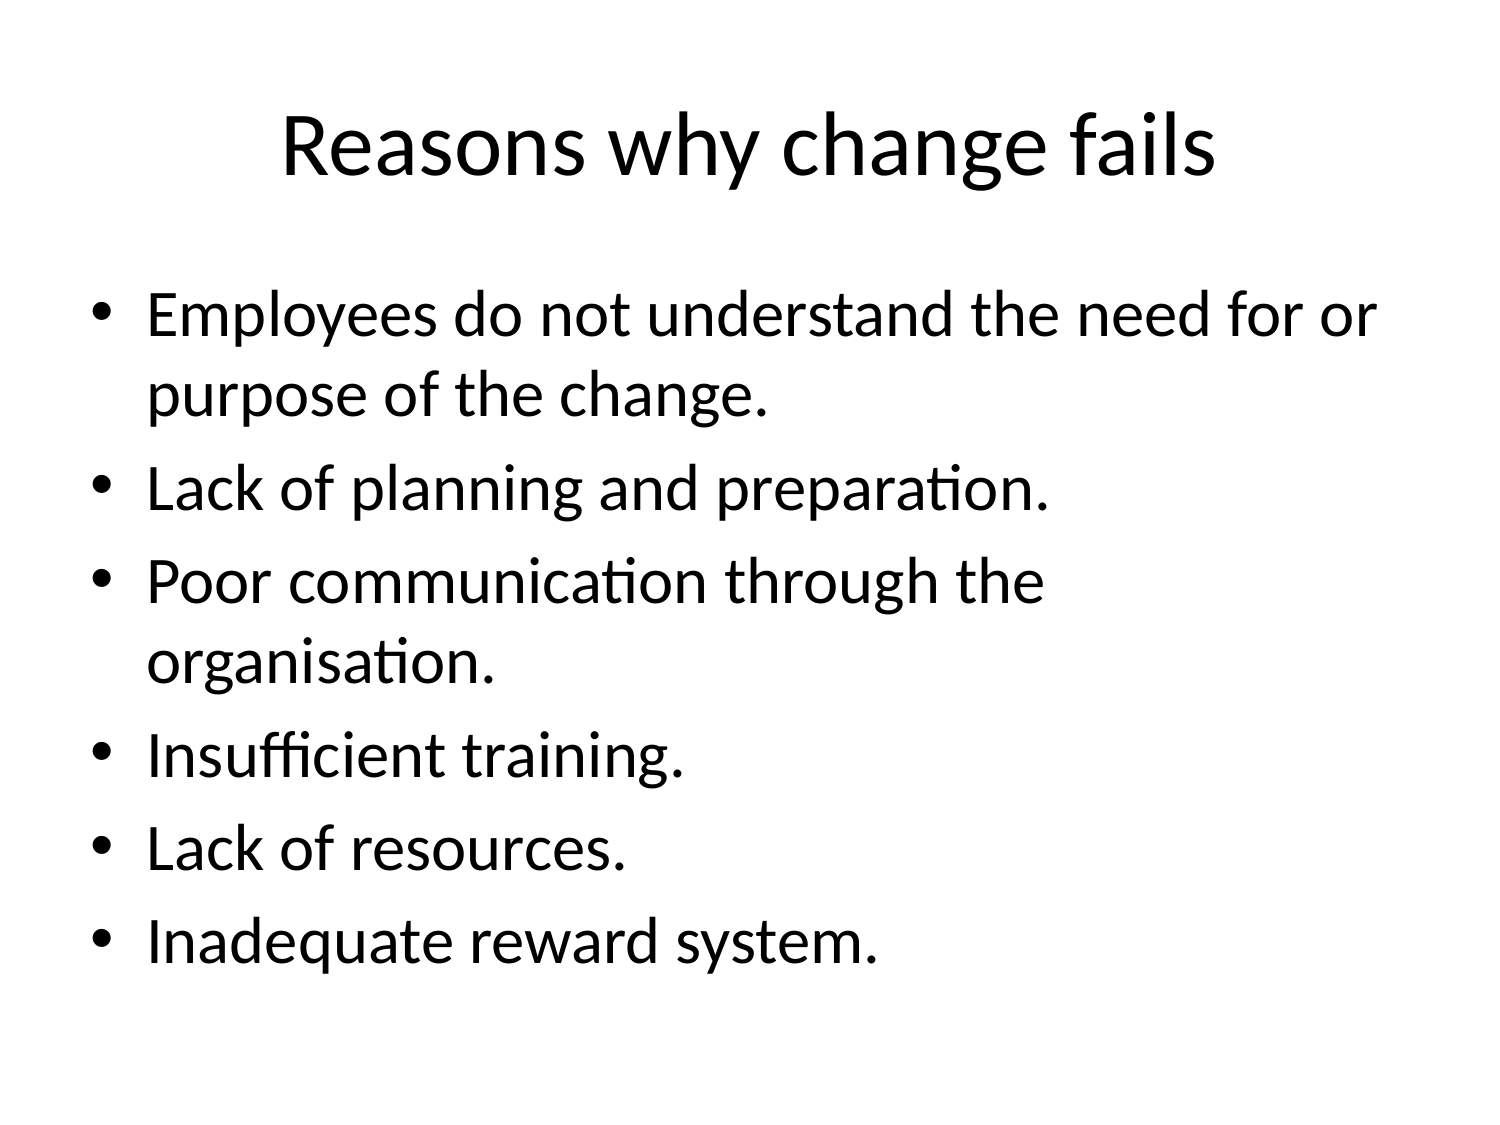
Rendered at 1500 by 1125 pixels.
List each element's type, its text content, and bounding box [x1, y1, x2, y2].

list Employees do not understand the need for or purpose of the change. Lack of planning and preparation. Poor communication through the organisation. Insufficient training. Lack of resources. Inadequate reward system. [75, 262, 1425, 1005]
title Reasons why change fails [75, 45, 1425, 233]
